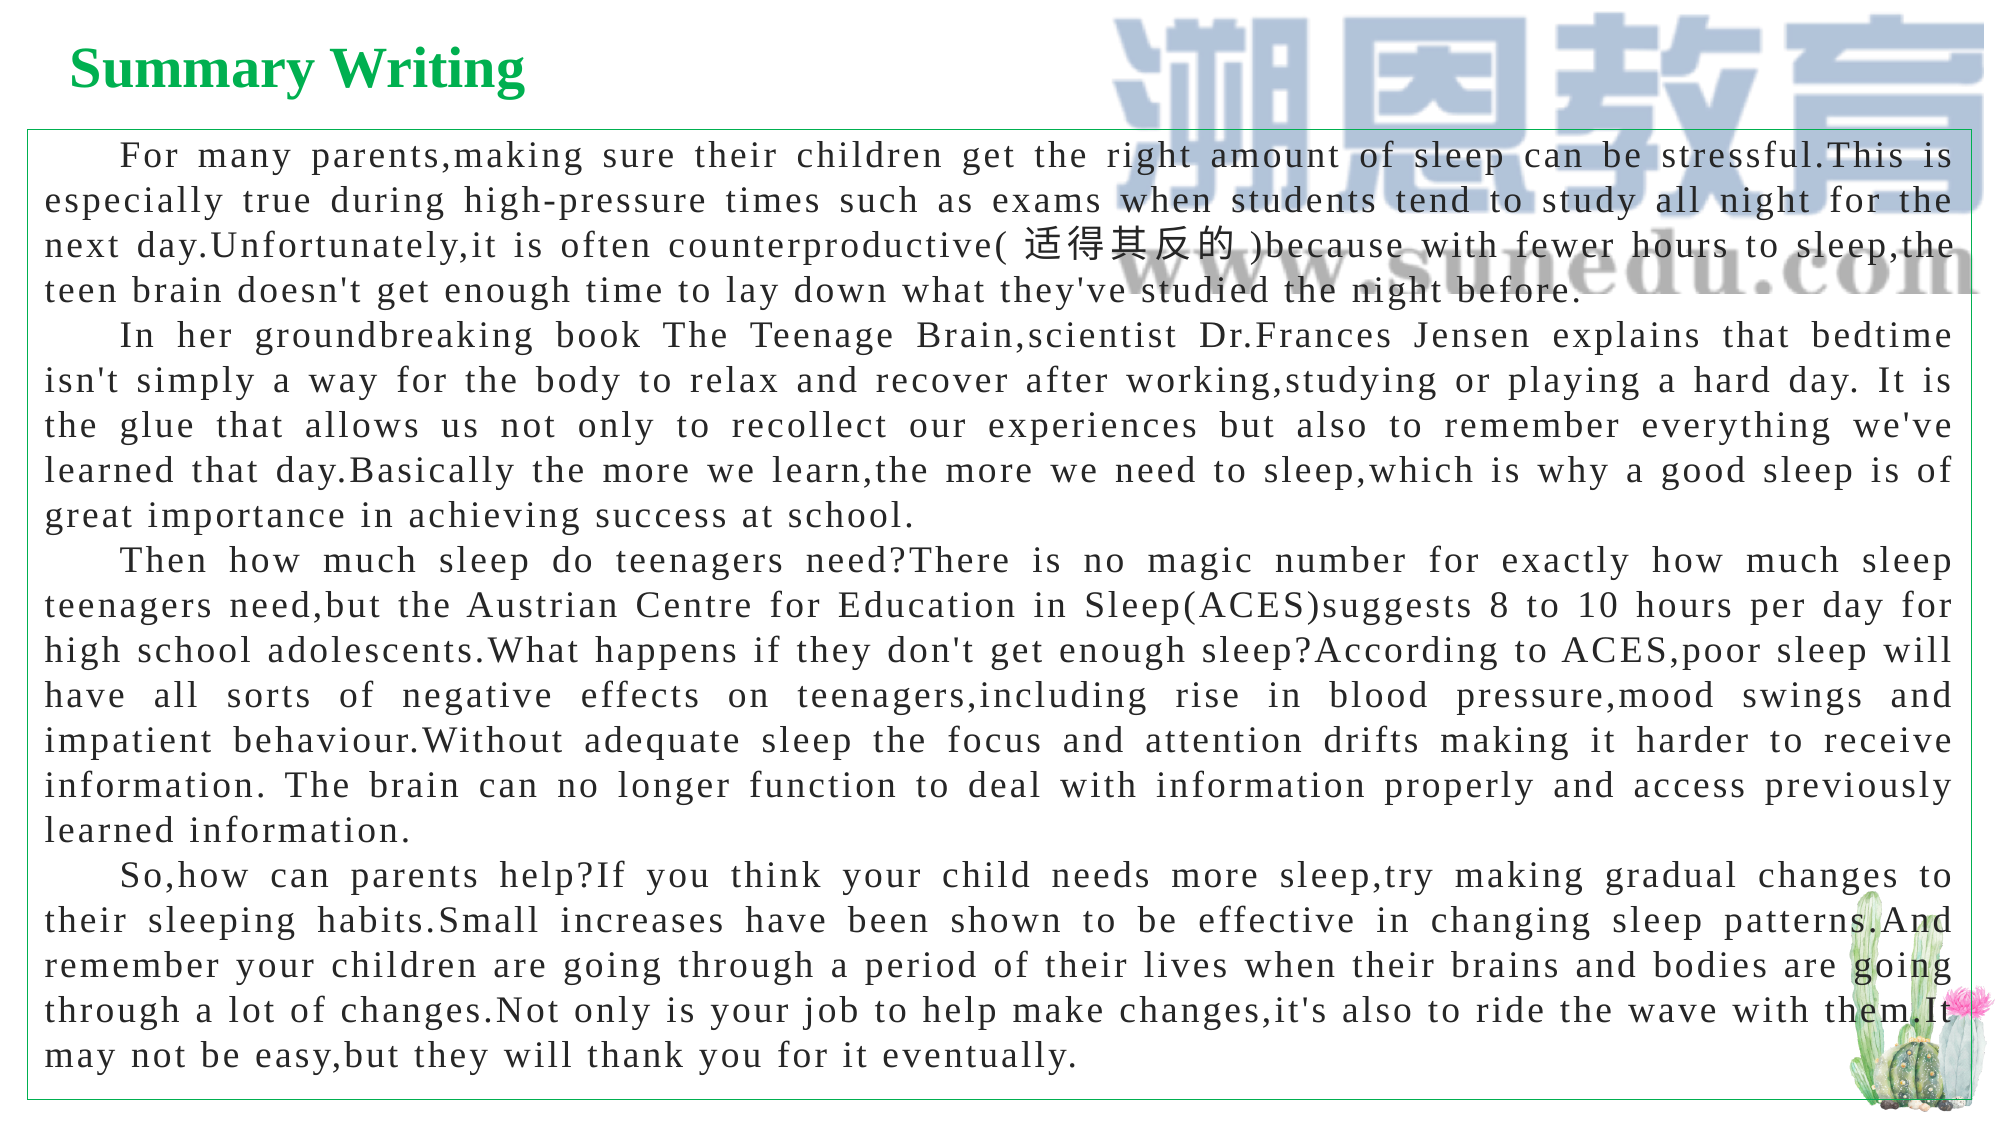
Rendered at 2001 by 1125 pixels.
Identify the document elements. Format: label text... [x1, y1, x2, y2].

text_box Summary Writing [54, 21, 572, 107]
list For many parents,making sure their children get the right amount of sleep can be stressful.This is especially true during high-pressure times such as exams when students tend to study all night for the next day.Unfortunately,it is often counterproductive(适得其反的)because with fewer hours to sleep,the teen brain doesn't get enough time to lay down what they've studied the night before. In her groundbreaking book The Teenage Brain,scientist Dr.Frances Jensen explains that bedtime isn't simply a way for the body to relax and recover after working,studying or playing a hard day. It is the glue that allows us not only to recollect our experiences but also to remember everything we've learned that day.Basically the more we learn,the more we need to sleep,which is why a good sleep is of great importance in achieving success at school. Then how much sleep do teenagers need?There is no magic number for exactly how much sleep teenagers need,but the Austrian Centre for Education in Sleep(ACES)suggests 8 to 10 hours per day for high school adolescents.What happens if they don't get enough sleep?According to ACES,poor sleep will have all sorts of negative effects on teenagers,including rise in blood pressure,mood swings and impatient behaviour.Without adequate sleep the focus and attention drifts making it harder to receive information. The brain can no longer function to deal with information properly and access previously learned information. So,how can parents help?If you think your child needs more sleep,try making gradual changes to their sleeping habits.Small increases have been shown to be effective in changing sleep patterns.And remember your children are going through a period of their lives when their brains and bodies are going through a lot of changes.Not only is your job to help make changes,it's also to ride the wave with them.It may not be easy,but they will thank you for it eventually. [27, 129, 1972, 1100]
picture [1839, 882, 2000, 1121]
picture [1109, 10, 1984, 294]
